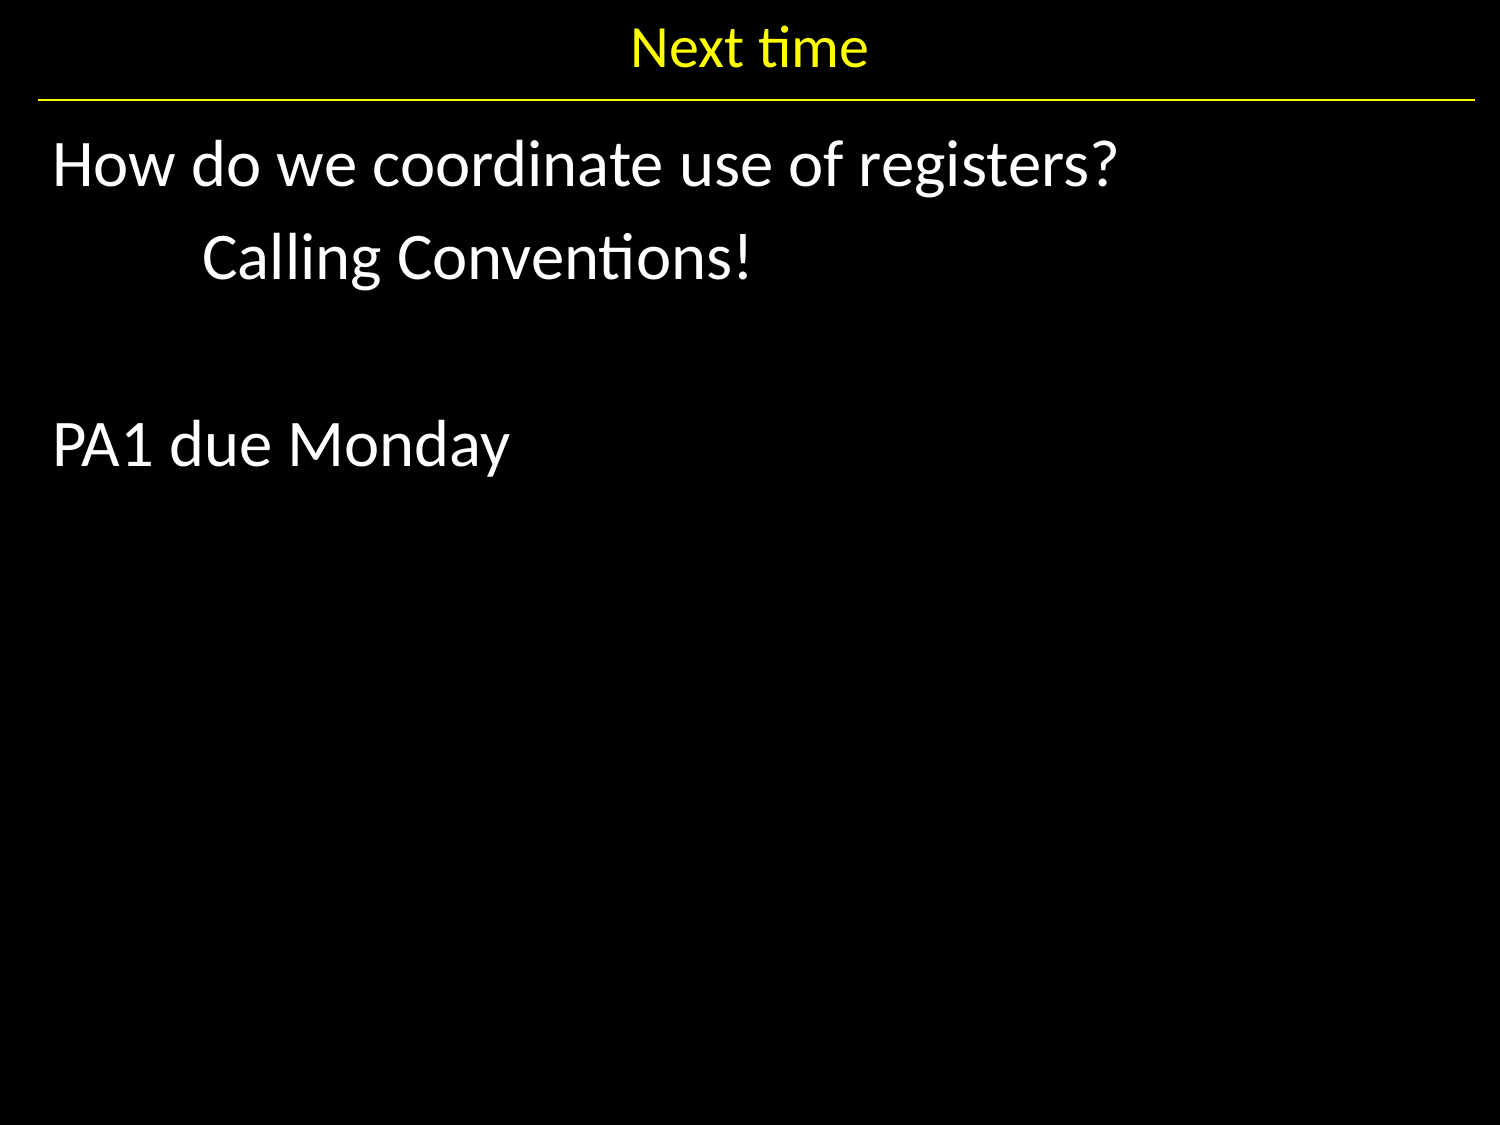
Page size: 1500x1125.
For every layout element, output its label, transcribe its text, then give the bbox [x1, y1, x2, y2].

list How do we coordinate use of registers? Calling Conventions! PA1 due Monday [37, 112, 1463, 1038]
title Next time [37, 0, 1463, 88]
